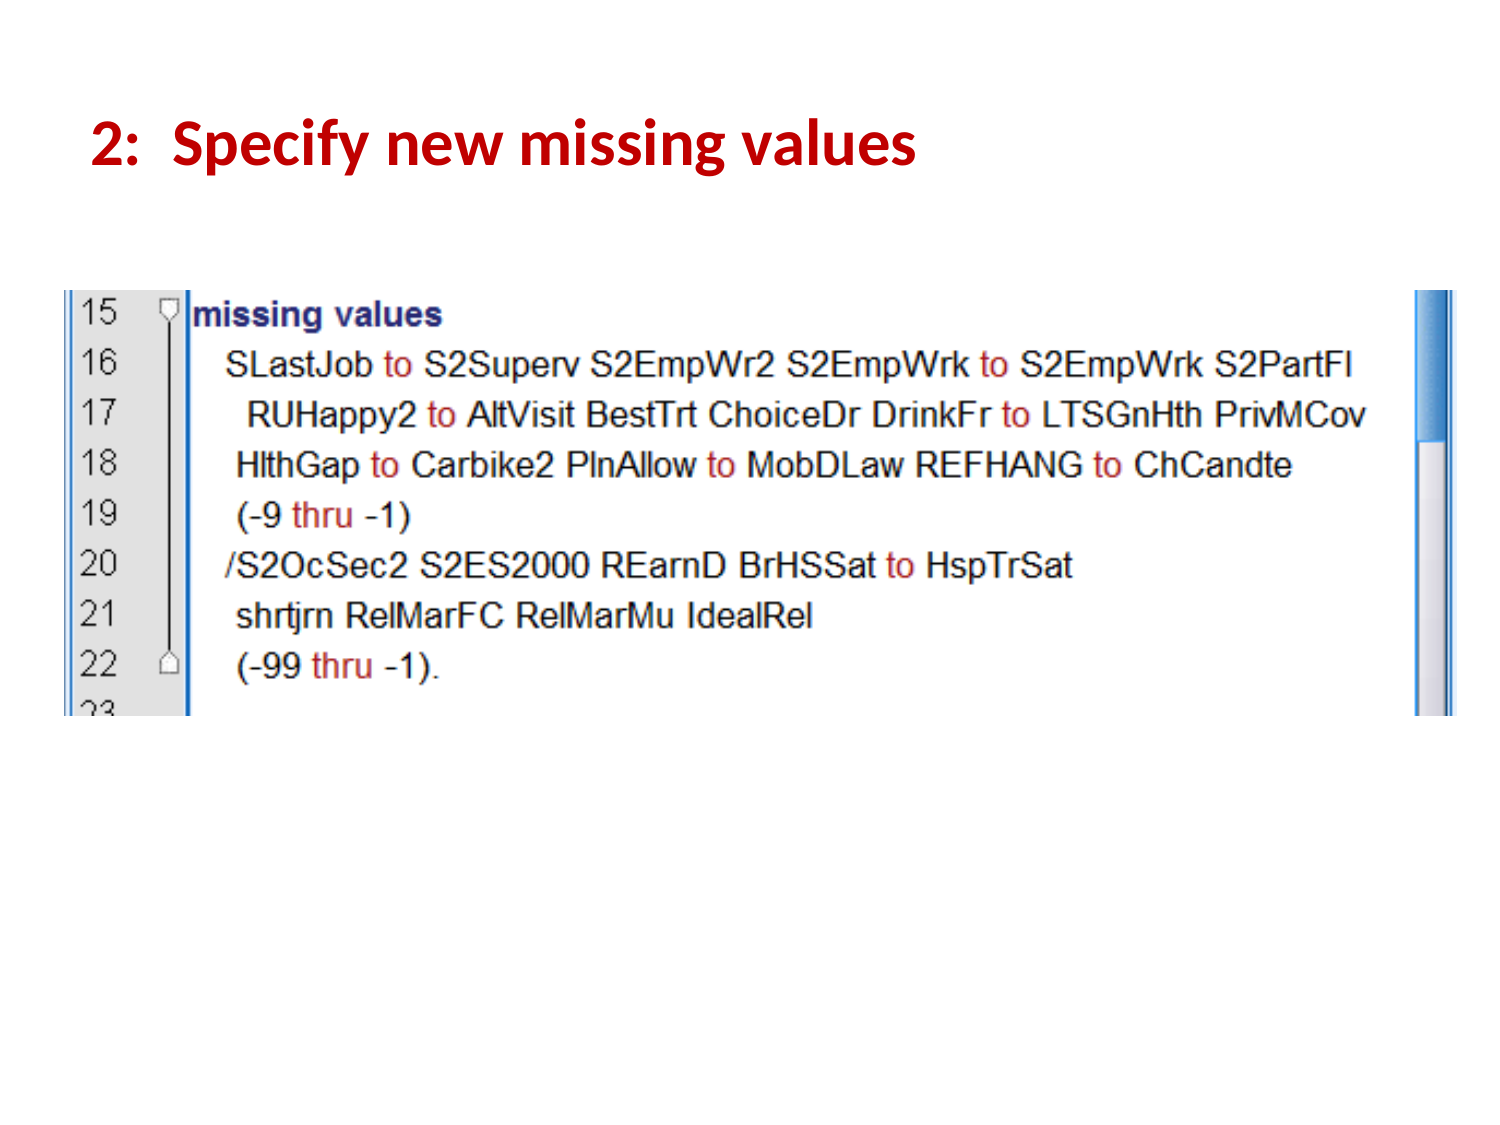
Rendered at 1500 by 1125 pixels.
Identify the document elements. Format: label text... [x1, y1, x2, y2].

title 2: Specify new missing values [75, 45, 1425, 233]
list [64, 290, 1457, 717]
